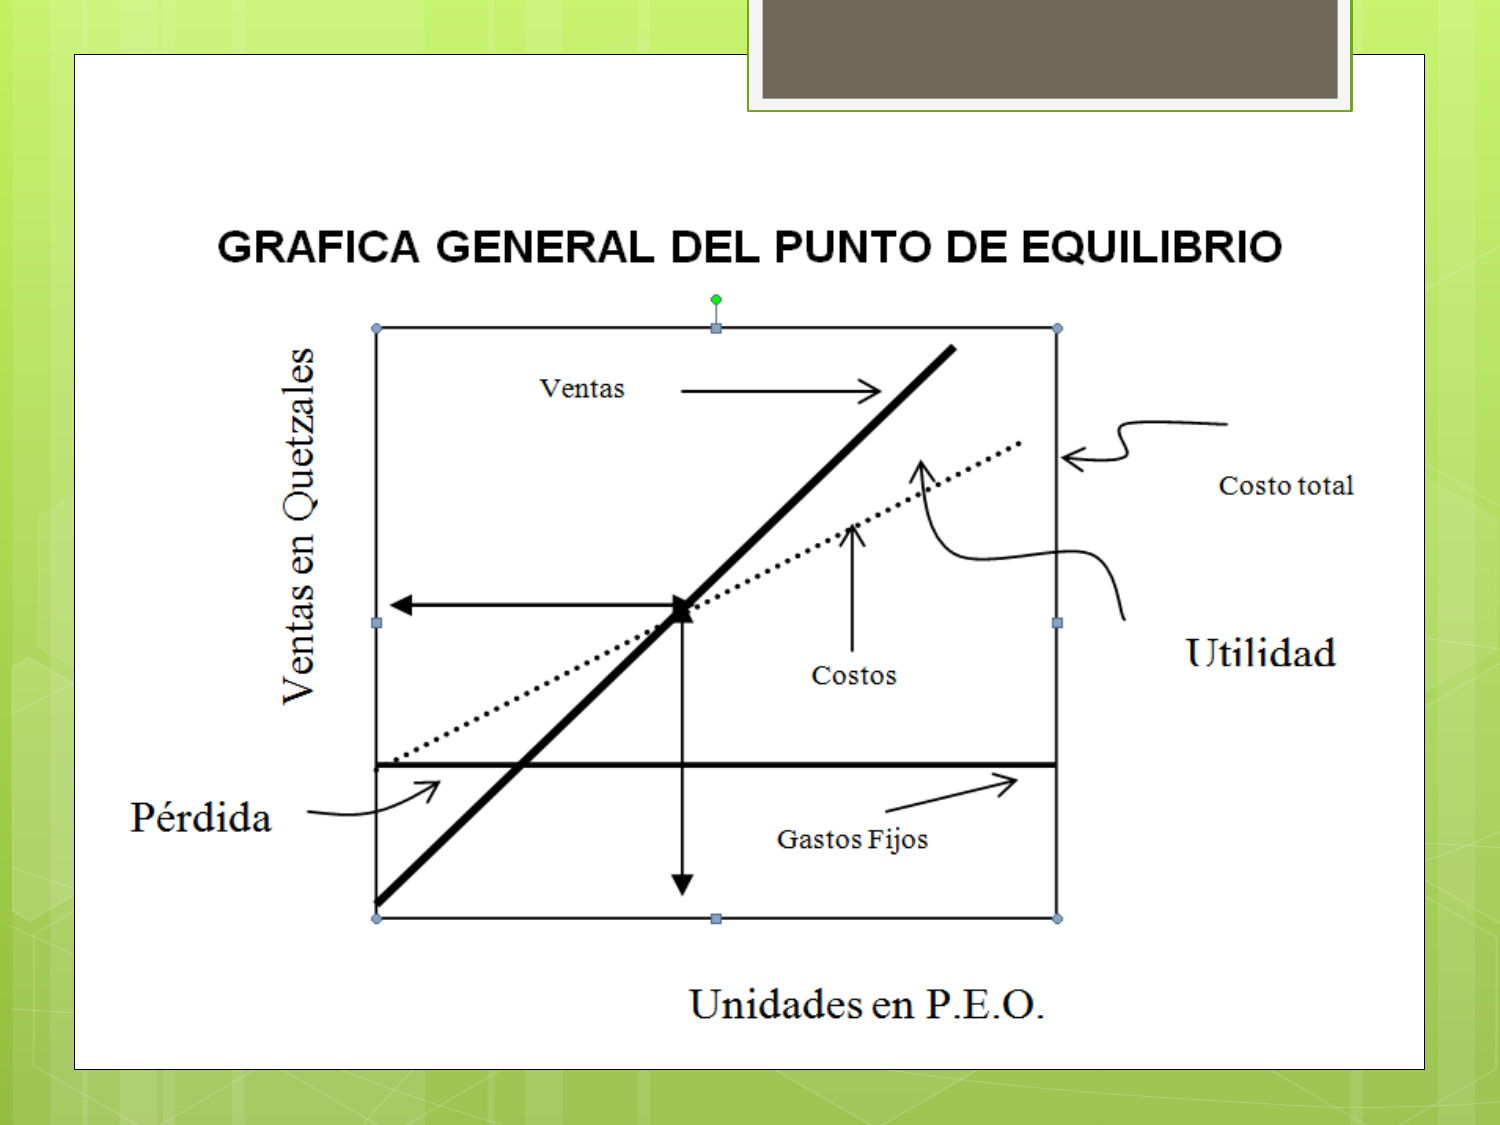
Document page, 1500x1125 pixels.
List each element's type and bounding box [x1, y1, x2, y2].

picture [111, 219, 1400, 1036]
